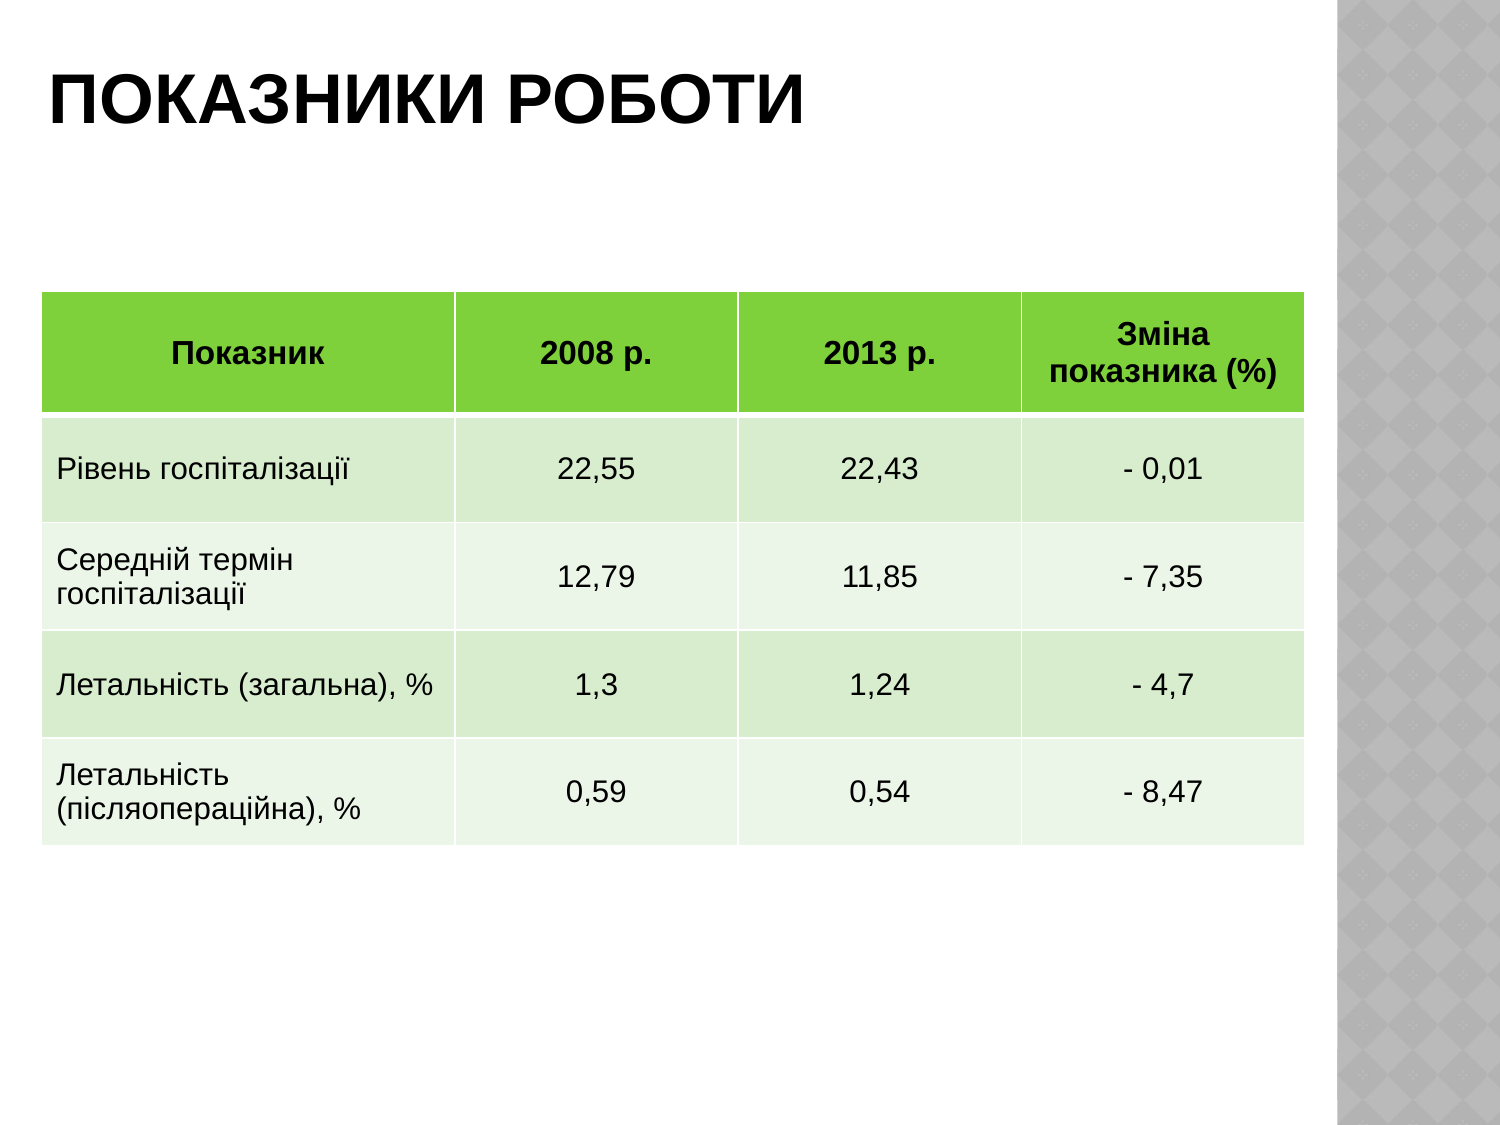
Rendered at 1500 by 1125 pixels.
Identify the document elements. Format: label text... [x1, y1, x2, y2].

table_cell 22,55 [456, 418, 737, 522]
table_cell 11,85 [739, 523, 1021, 629]
table_cell 12,79 [456, 523, 737, 629]
table_cell - 8,47 [1022, 739, 1304, 845]
table_header Показник [42, 292, 454, 412]
table_cell 1,24 [739, 631, 1021, 737]
title ПОКАЗНИКИ РОБОТИ [41, 52, 1229, 138]
table_cell Летальність (загальна), % [42, 631, 454, 737]
table_cell - 0,01 [1022, 418, 1304, 522]
table_header 2013 р. [739, 292, 1021, 412]
table_cell Середній термін госпіталізації [42, 523, 454, 629]
table_cell 0,59 [456, 739, 737, 845]
table_cell Рівень госпіталізації [42, 418, 454, 522]
table_header Зміна показника (%) [1022, 292, 1304, 412]
table_cell 1,3 [456, 631, 737, 737]
table_cell 0,54 [739, 739, 1021, 845]
table_cell 22,43 [739, 418, 1021, 522]
table_cell Летальність (післяопераційна), % [42, 739, 454, 845]
table_cell - 4,7 [1022, 631, 1304, 737]
table_header 2008 р. [456, 292, 737, 412]
table_cell - 7,35 [1022, 523, 1304, 629]
